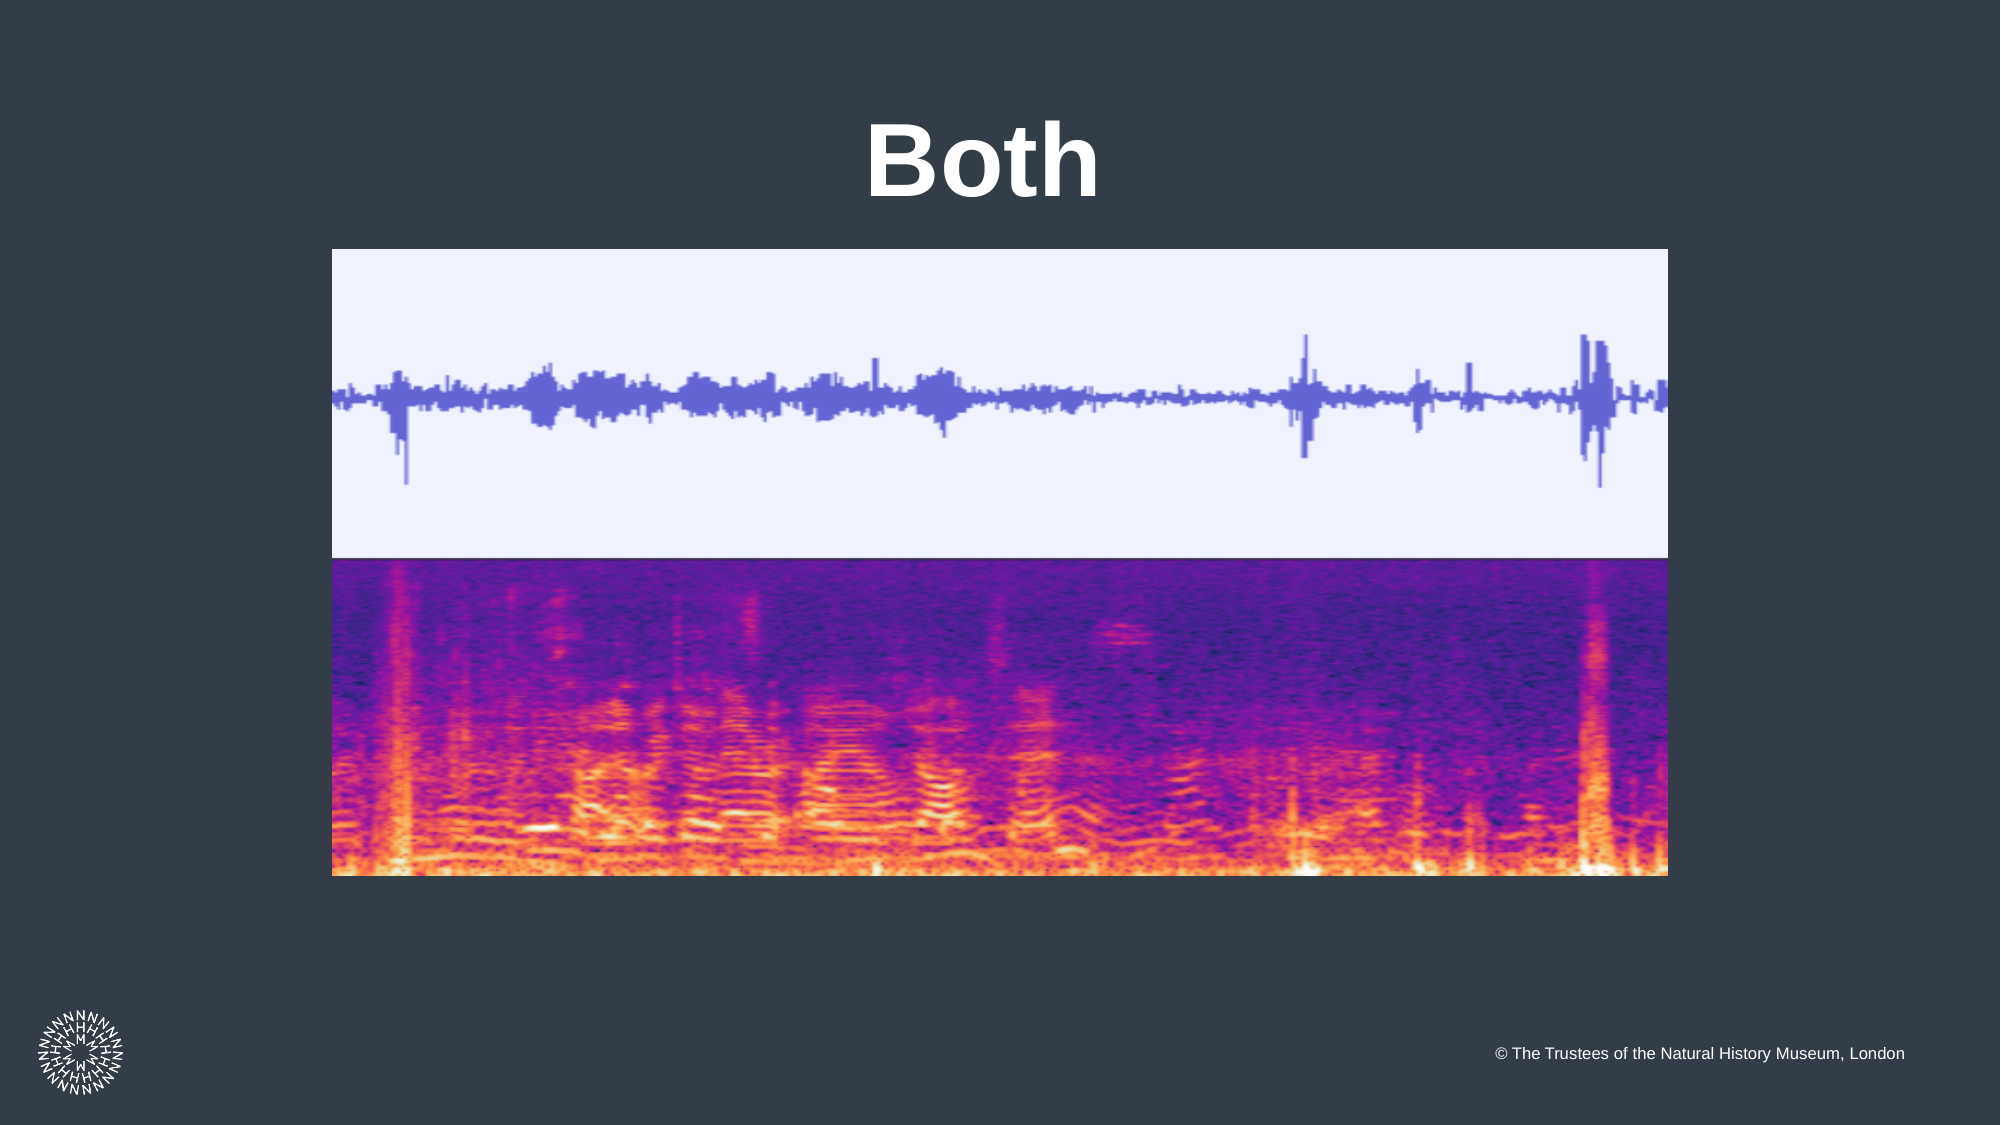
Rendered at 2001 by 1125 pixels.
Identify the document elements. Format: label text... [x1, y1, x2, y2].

picture [332, 249, 1668, 876]
picture [38, 1010, 123, 1095]
title Both [18, 89, 1949, 213]
